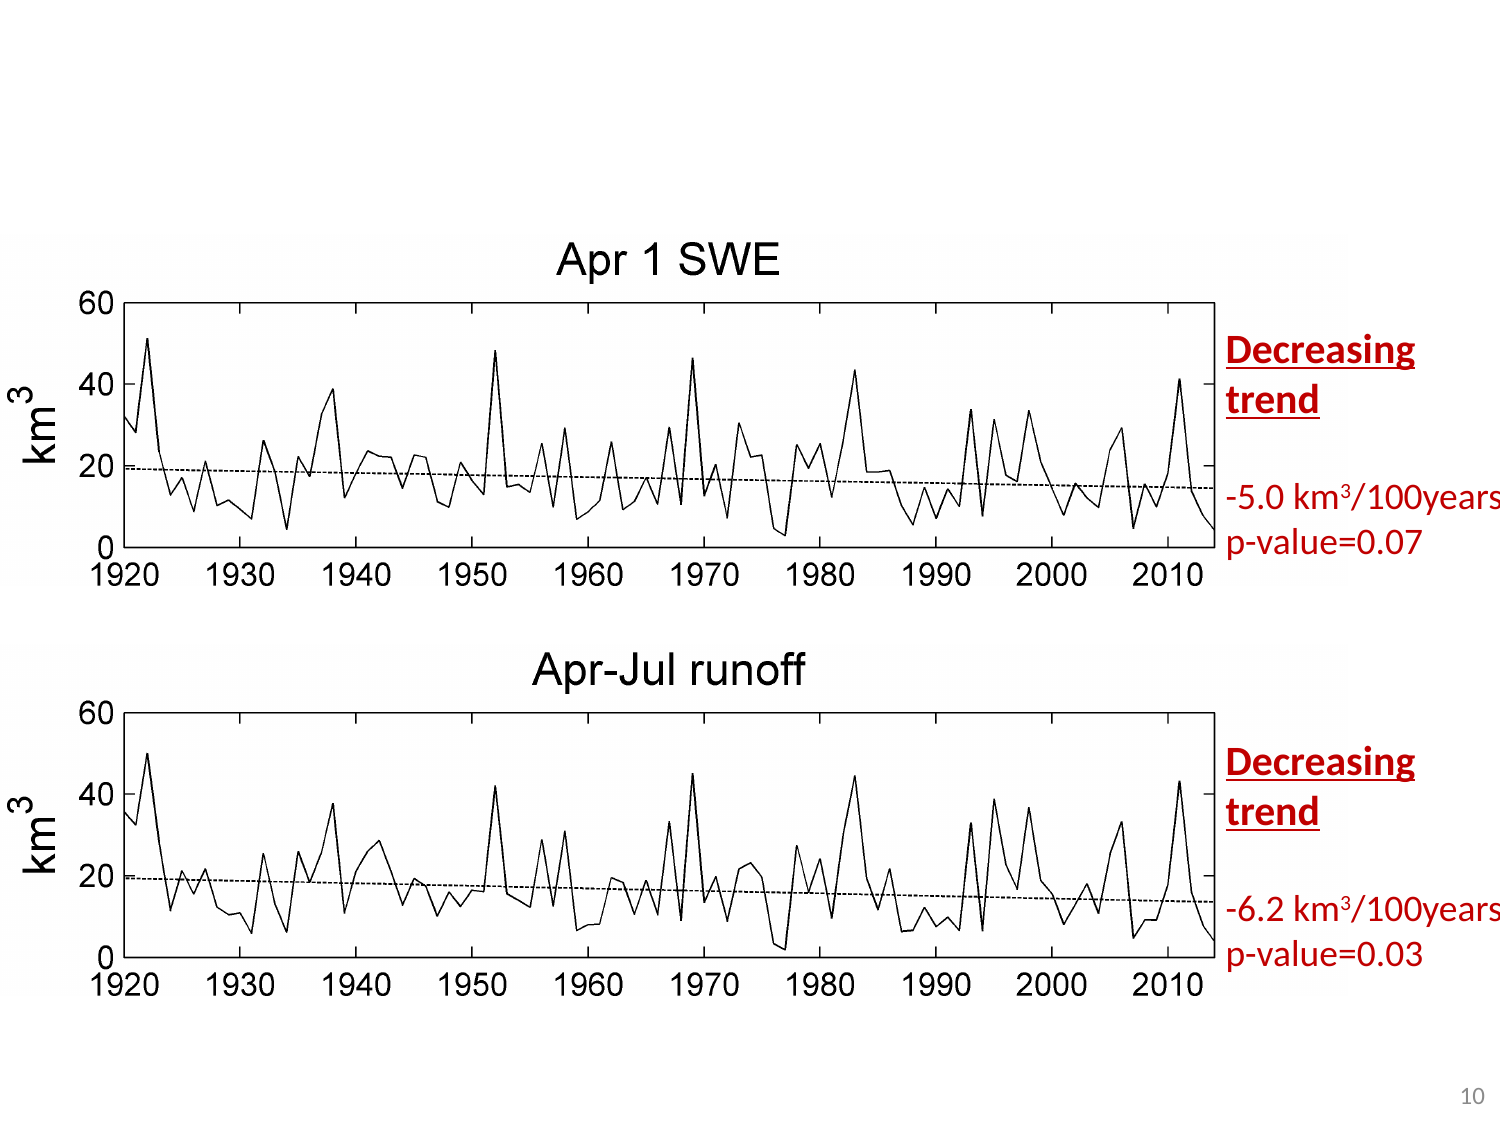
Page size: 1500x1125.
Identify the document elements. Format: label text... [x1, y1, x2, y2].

text_box Decreasing trend -6.2 km3/100years p-value=0.03 [1352, 726, 1500, 982]
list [0, 234, 1348, 587]
text_box Decreasing trend -5.0 km3/100years p-value=0.07 [1352, 314, 1500, 570]
picture [0, 644, 1348, 997]
slide_number 10 [1441, 1065, 1500, 1125]
